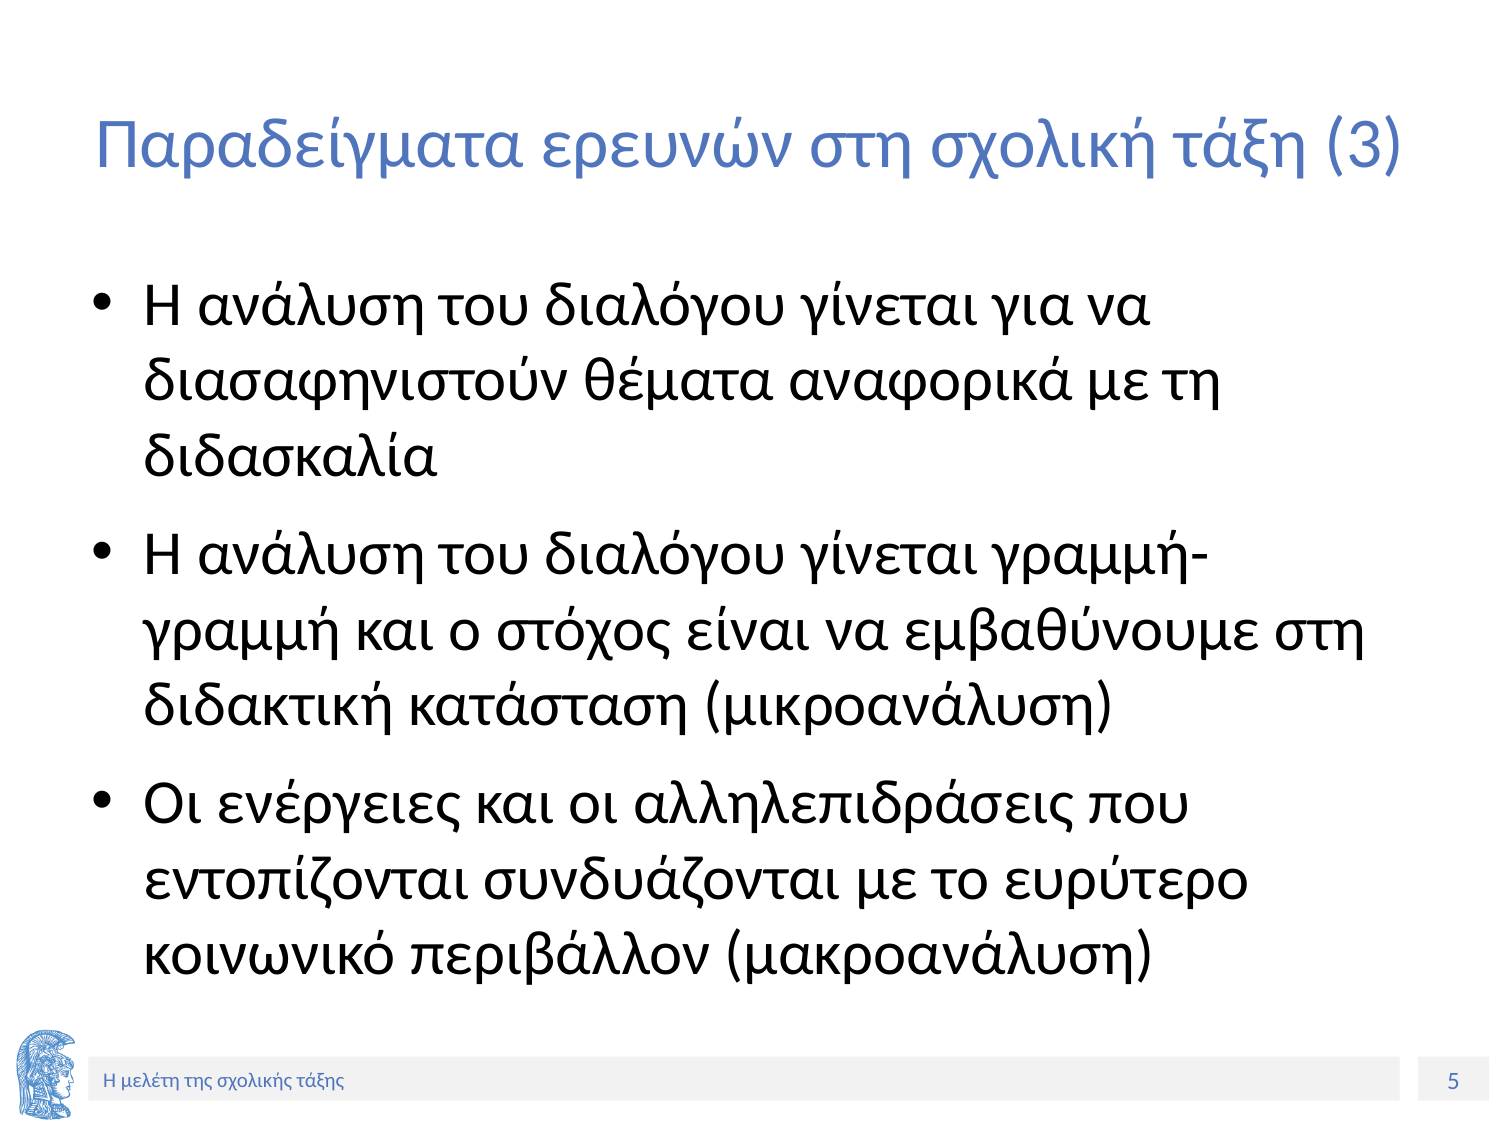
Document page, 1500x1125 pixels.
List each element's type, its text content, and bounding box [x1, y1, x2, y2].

picture [9, 1026, 81, 1120]
title Παραδείγματα ερευνών στη σχολική τάξη (3) [75, 45, 1425, 233]
list Η ανάλυση του διαλόγου γίνεται για να διασαφηνιστούν θέματα αναφορικά με τη διδασκαλία Η ανάλυση του διαλόγου γίνεται γραμμή- γραμμή και ο στόχος είναι να εμβαθύνουμε στη διδακτική κατάσταση (μικροανάλυση) Οι ενέργειες και οι αλληλεπιδράσεις που εντοπίζονται συνδυάζονται με το ευρύτερο κοινωνικό περιβάλλον (μακροανάλυση) [76, 255, 1427, 998]
